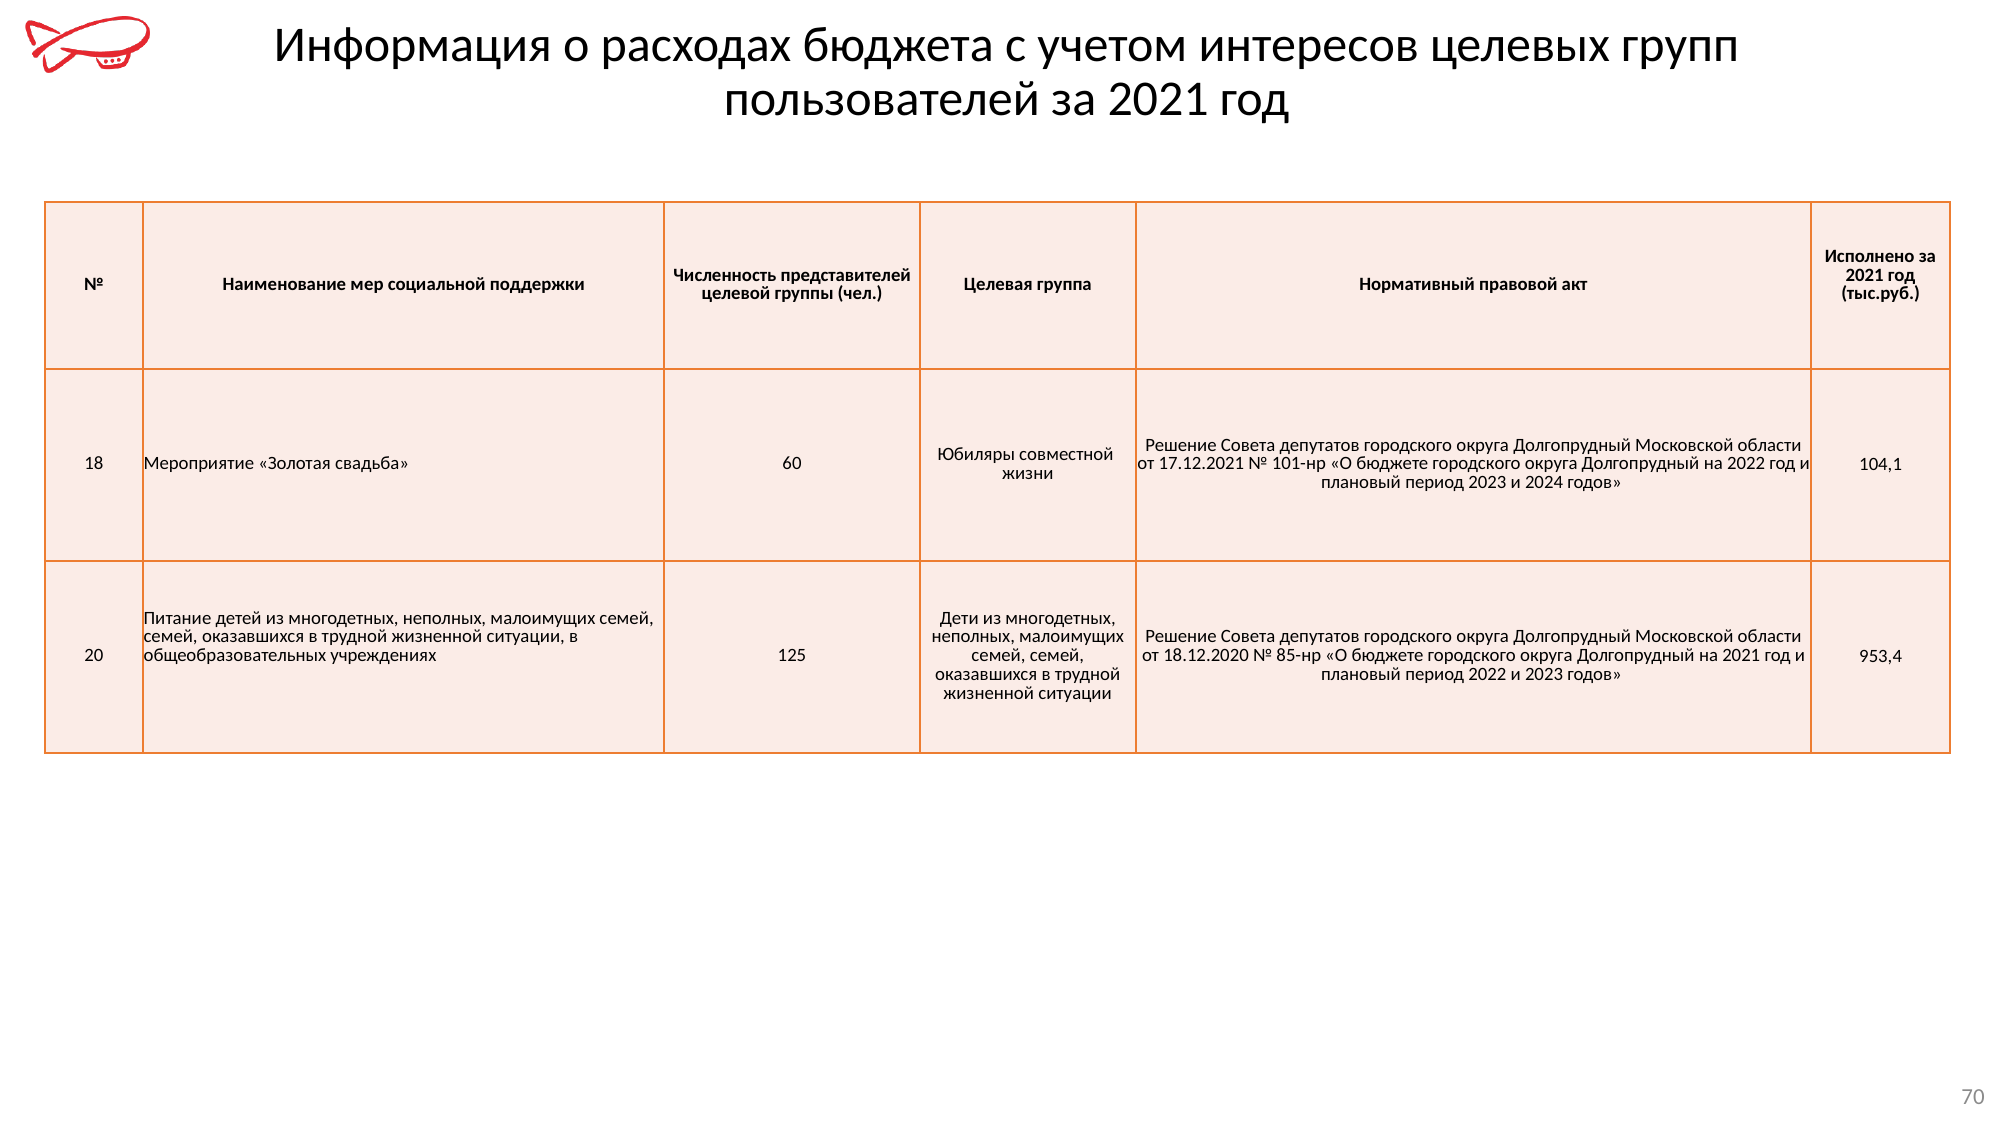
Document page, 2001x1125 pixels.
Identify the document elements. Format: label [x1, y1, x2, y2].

table_cell [1137, 562, 1810, 752]
picture [24, 16, 151, 74]
table_header [665, 203, 919, 368]
table_header [1137, 203, 1810, 368]
table_cell [1812, 370, 1949, 560]
table_cell [665, 562, 919, 752]
table_cell [1812, 562, 1949, 752]
table_cell [1137, 370, 1810, 560]
table_cell [46, 370, 142, 560]
table_cell [46, 562, 142, 752]
table_cell [921, 370, 1135, 560]
table_header [1812, 203, 1949, 368]
table_cell [144, 370, 663, 560]
title [150, 0, 1864, 146]
table_cell [921, 562, 1135, 752]
table_header [921, 203, 1135, 368]
slide_number [1550, 1065, 2000, 1125]
table_header [144, 203, 663, 368]
table_cell [144, 562, 663, 752]
table_header [46, 203, 142, 368]
table_cell [665, 370, 919, 560]
